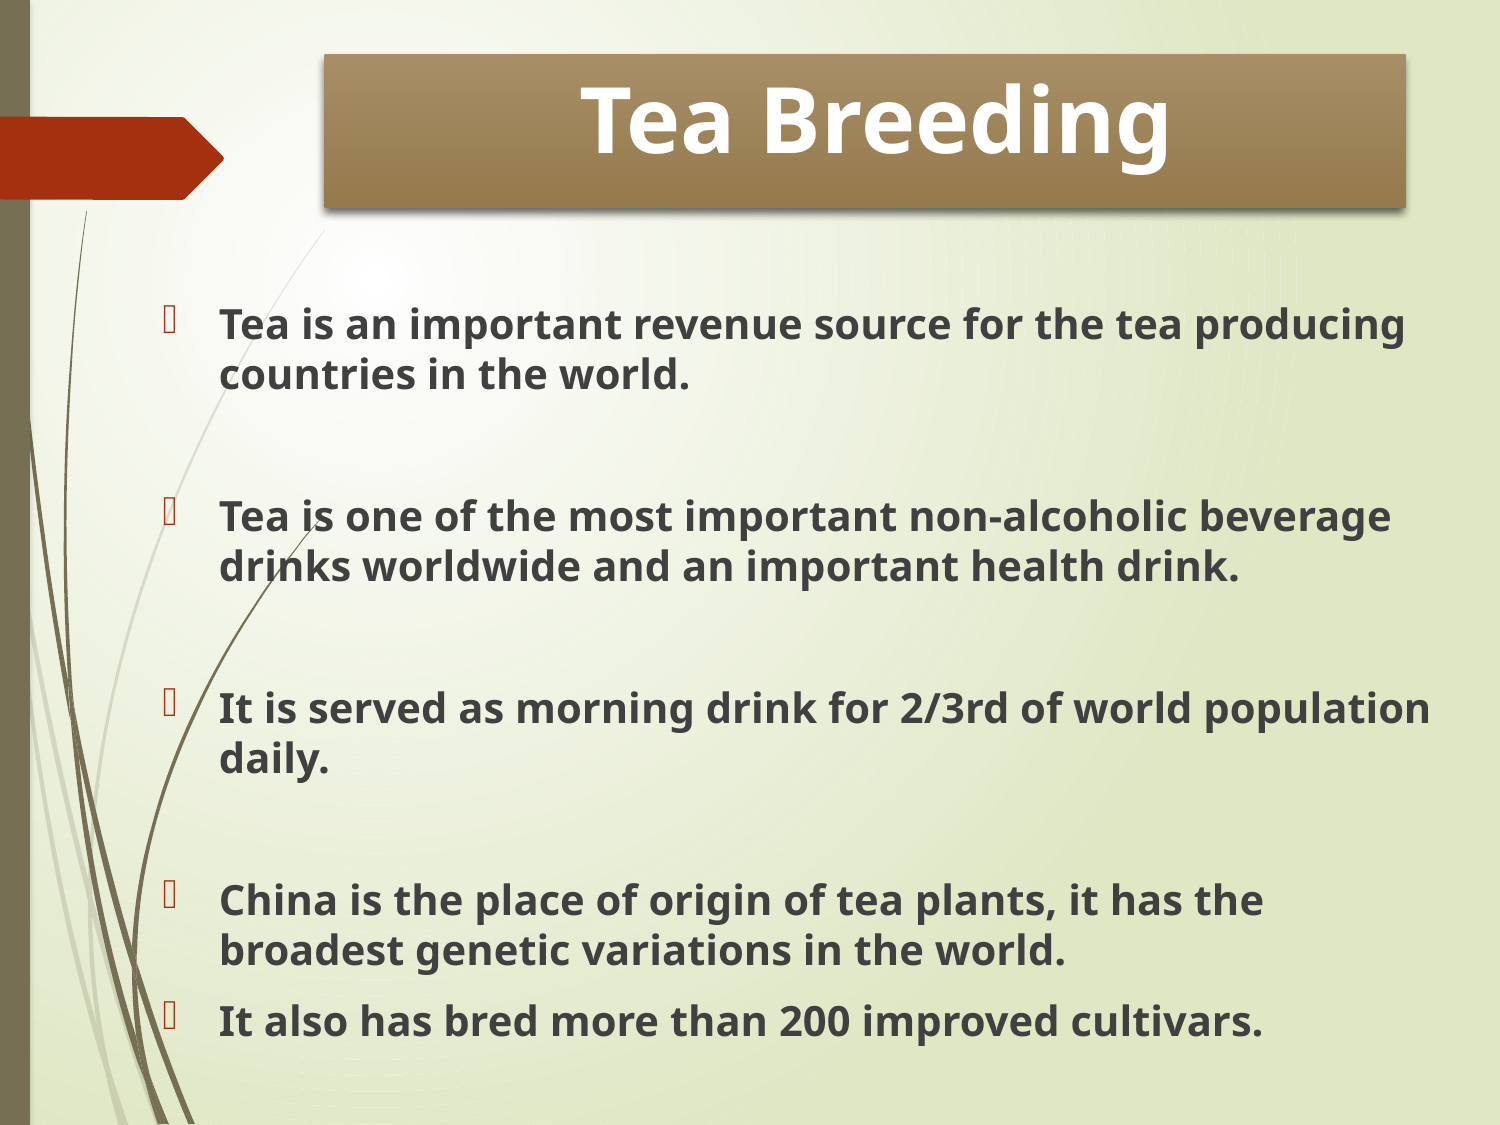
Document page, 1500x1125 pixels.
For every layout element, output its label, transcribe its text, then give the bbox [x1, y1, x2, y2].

list Tea is an important revenue source for the tea producing countries in the world. Tea is one of the most important non-alcoholic beverage drinks worldwide and an important health drink. It is served as morning drink for 2/3rd of world population daily. China is the place of origin of tea plants, it has the broadest genetic variations in the world. It also has bred more than 200 improved cultivars. [147, 290, 1459, 1059]
title Tea Breeding [324, 54, 1406, 208]
